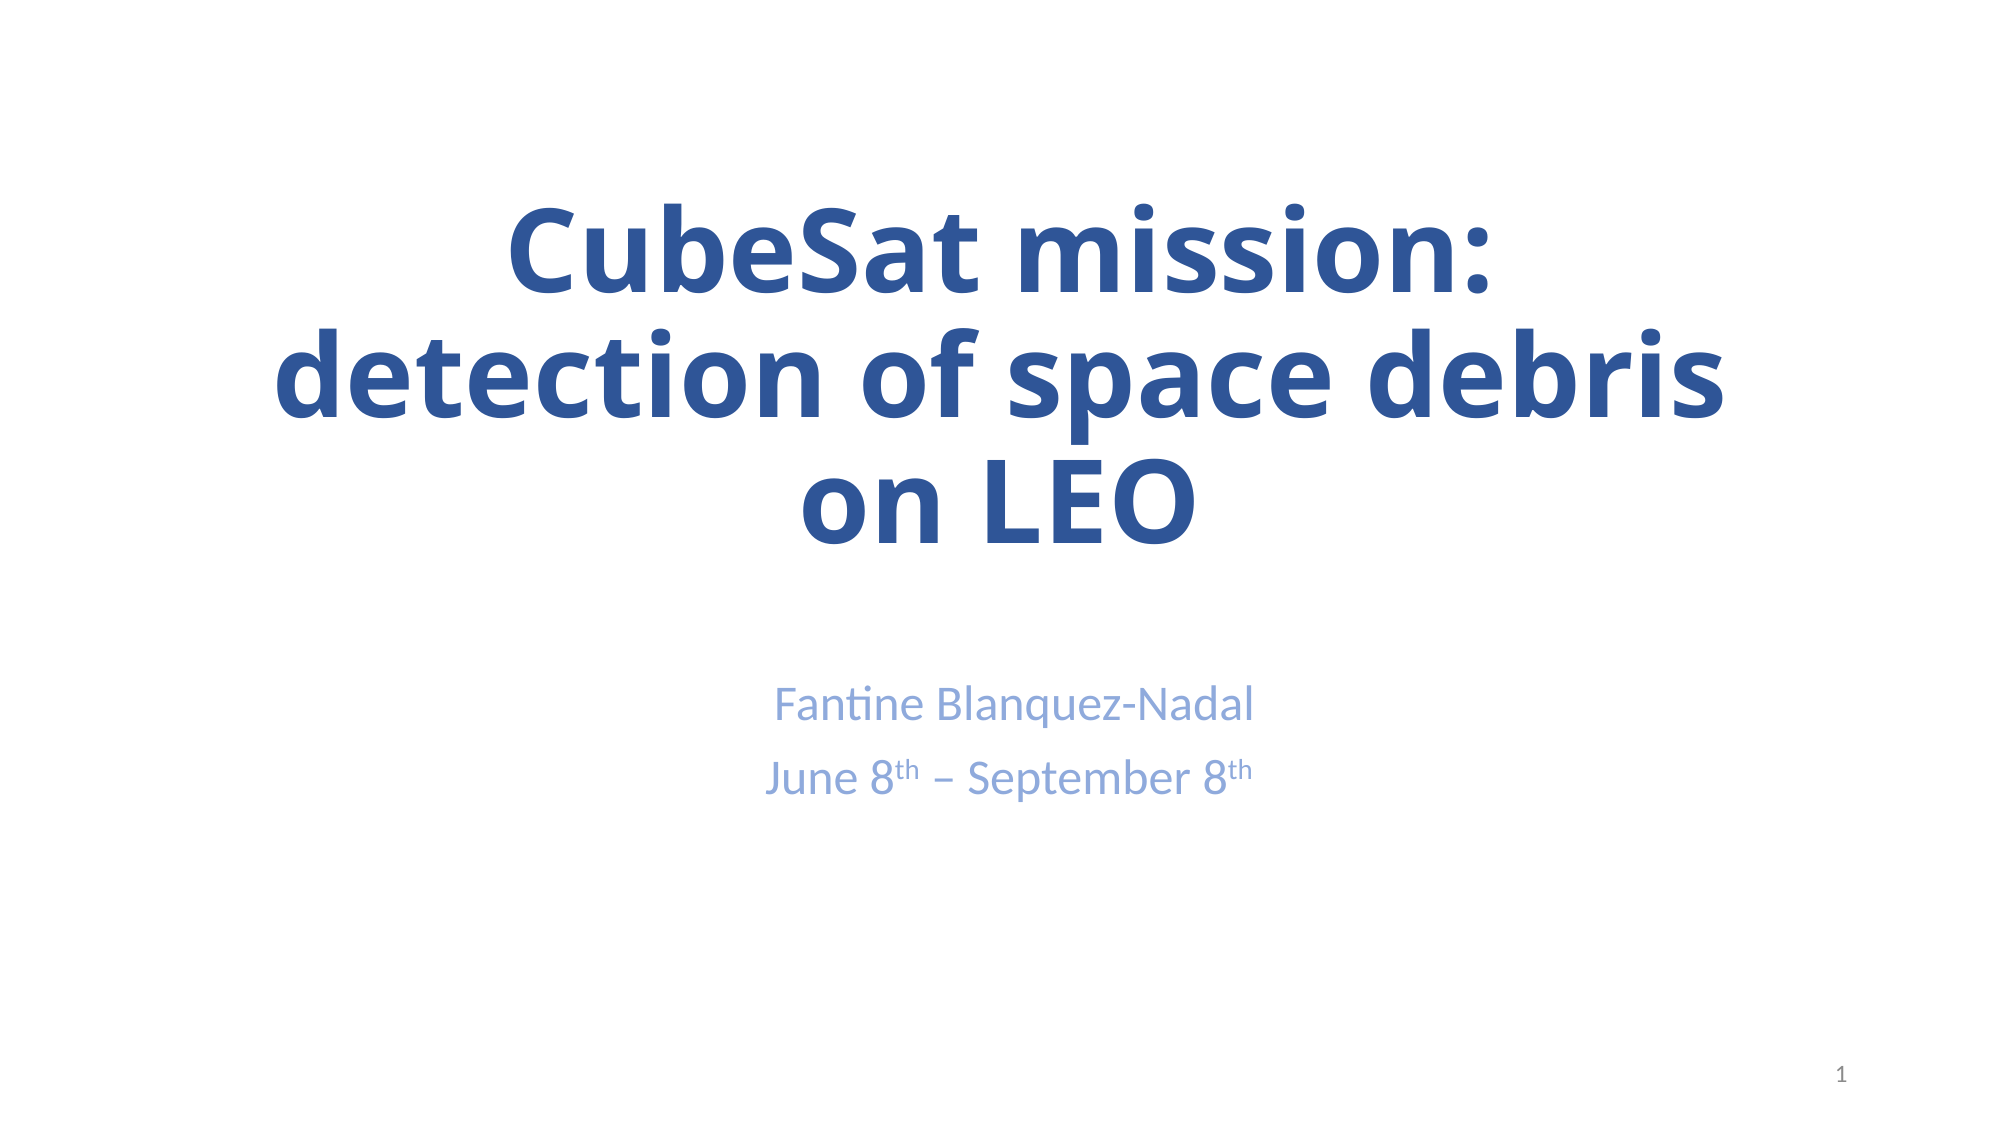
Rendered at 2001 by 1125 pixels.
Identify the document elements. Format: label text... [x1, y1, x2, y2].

slide_number 1 [1412, 1042, 1863, 1103]
title CubeSat mission: detection of space debris on LEO [249, 184, 1750, 576]
subtitle Fantine Blanquez-Nadal June 8th – September 8th [264, 669, 1765, 941]
